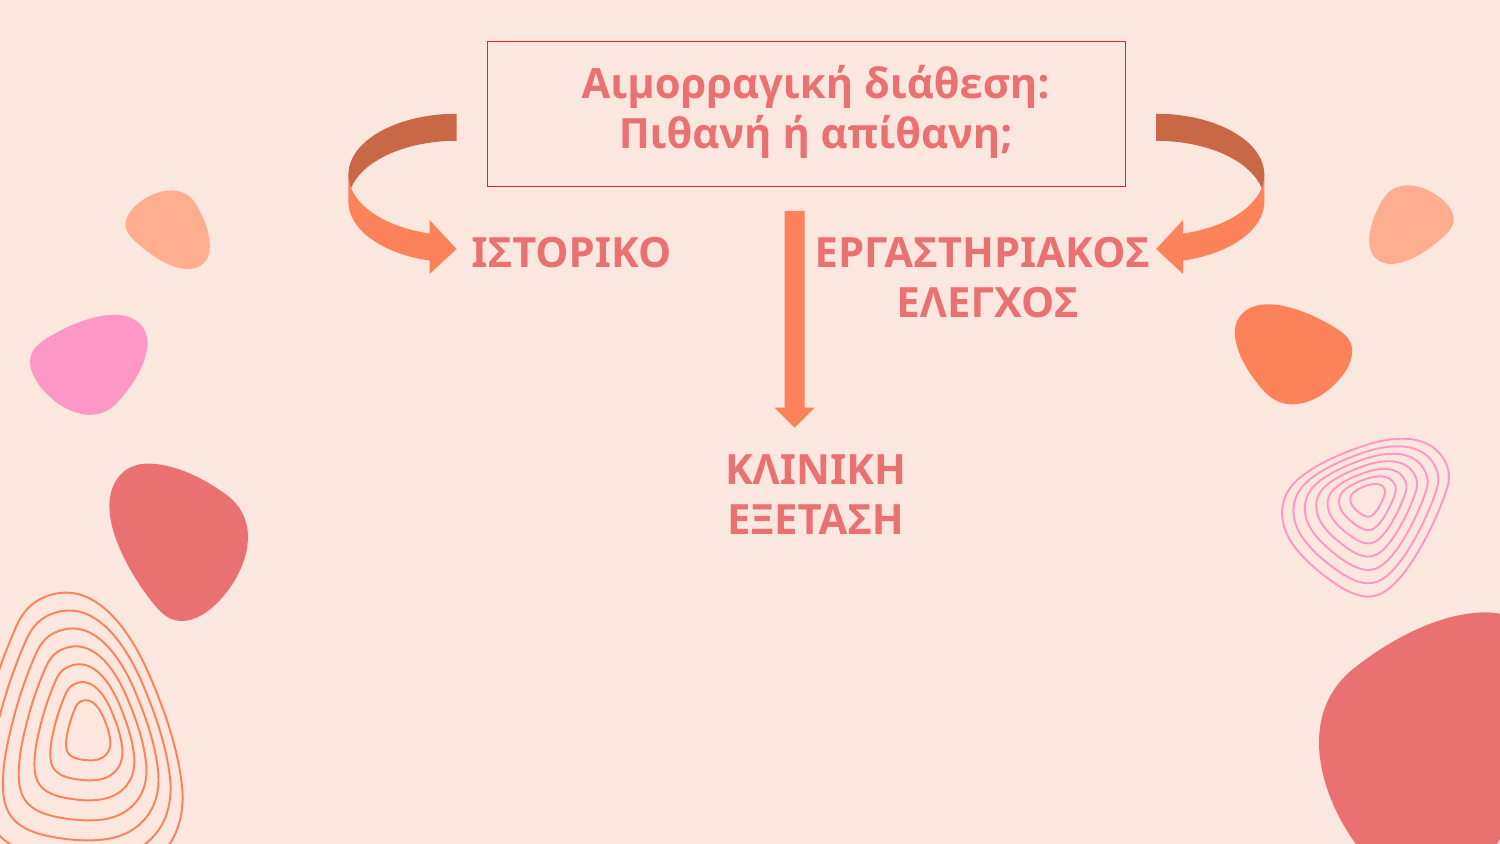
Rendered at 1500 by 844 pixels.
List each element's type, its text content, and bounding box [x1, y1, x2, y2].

text_box [772, 331, 817, 427]
text_box [1154, 111, 1267, 261]
text_box Αιμορραγική διάθεση: Πιθανή ή απίθανη; [487, 41, 1126, 187]
text_box [346, 111, 459, 276]
text_box ΚΛΙΝΙΚΗ ΕΞΕΤΑΣΗ [669, 427, 943, 548]
subtitle ΙΣΤΟΡΙΚΟ [425, 210, 699, 284]
text_box ΕΡΓΑΣΤΗΡΙΑΚΟΣ ΕΛΕΓΧΟΣ [759, 210, 1197, 331]
